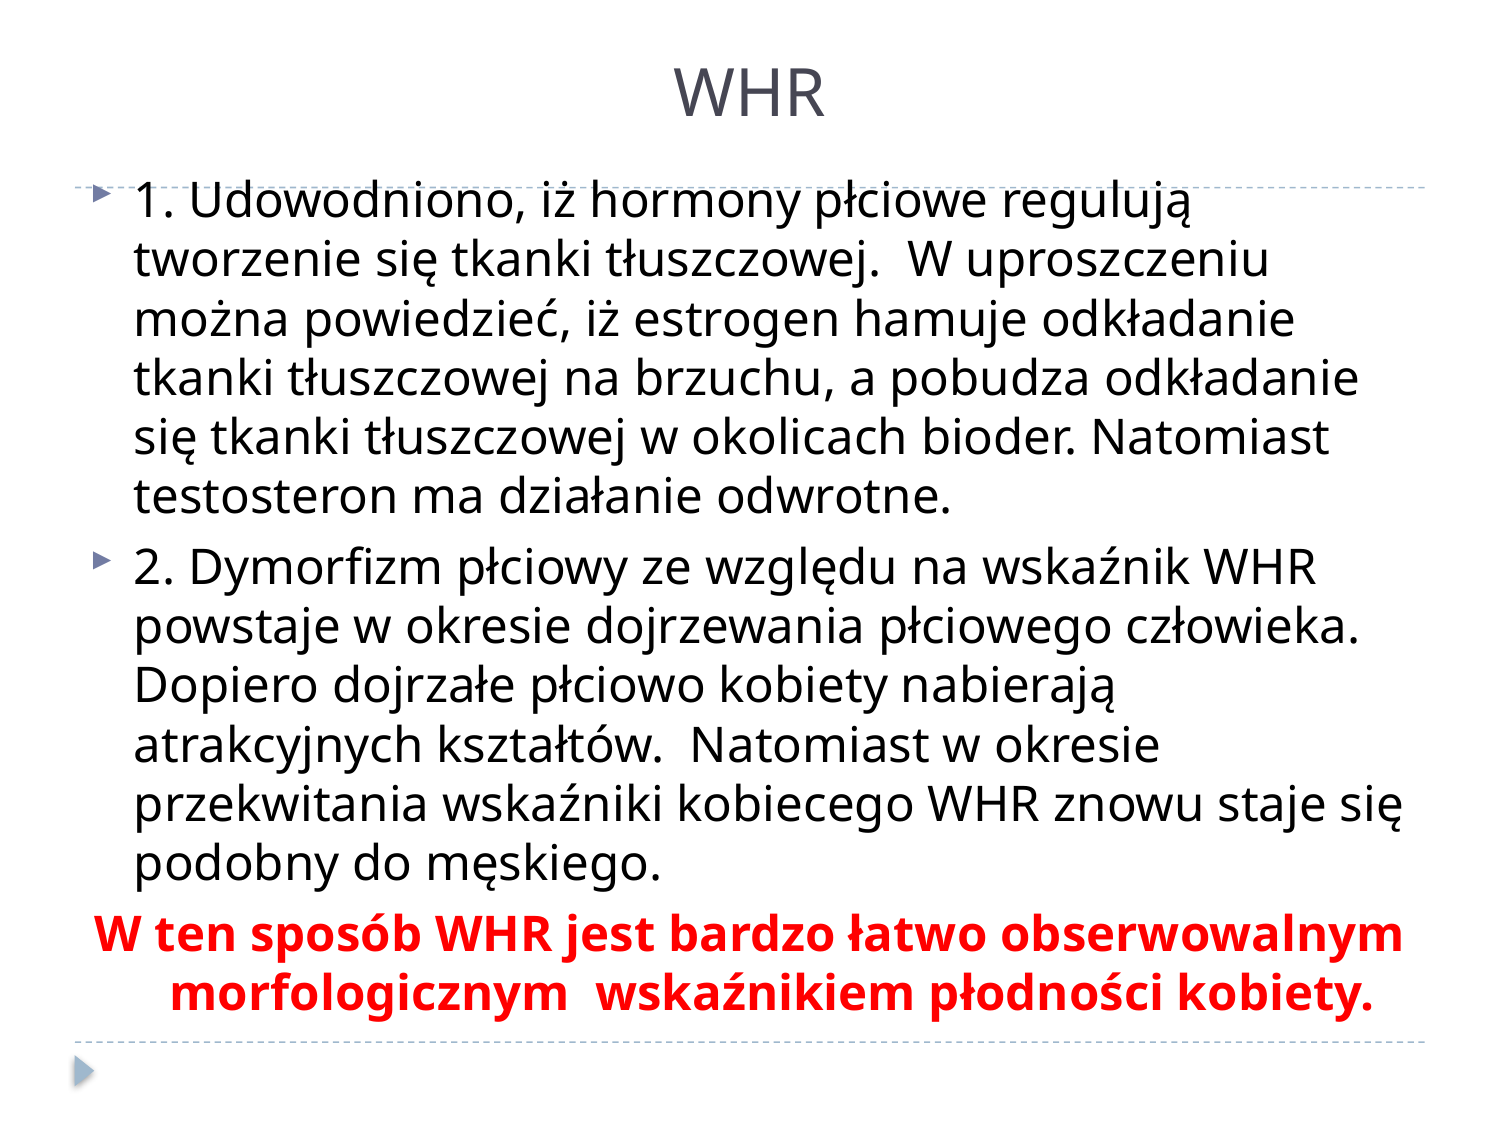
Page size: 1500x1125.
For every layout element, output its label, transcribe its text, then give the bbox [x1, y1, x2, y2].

title WHR [75, 24, 1425, 138]
list 1. Udowodniono, iż hormony płciowe regulują tworzenie się tkanki tłuszczowej. W uproszczeniu można powiedzieć, iż estrogen hamuje odkładanie tkanki tłuszczowej na brzuchu, a pobudza odkładanie się tkanki tłuszczowej w okolicach bioder. Natomiast testosteron ma działanie odwrotne. 2. Dymorfizm płciowy ze względu na wskaźnik WHR powstaje w okresie dojrzewania płciowego człowieka. Dopiero dojrzałe płciowo kobiety nabierają atrakcyjnych kształtów. Natomiast w okresie przekwitania wskaźniki kobiecego WHR znowu staje się podobny do męskiego. W ten sposób WHR jest bardzo łatwo obserwowalnym morfologicznym wskaźnikiem płodności kobiety. [75, 160, 1425, 1059]
